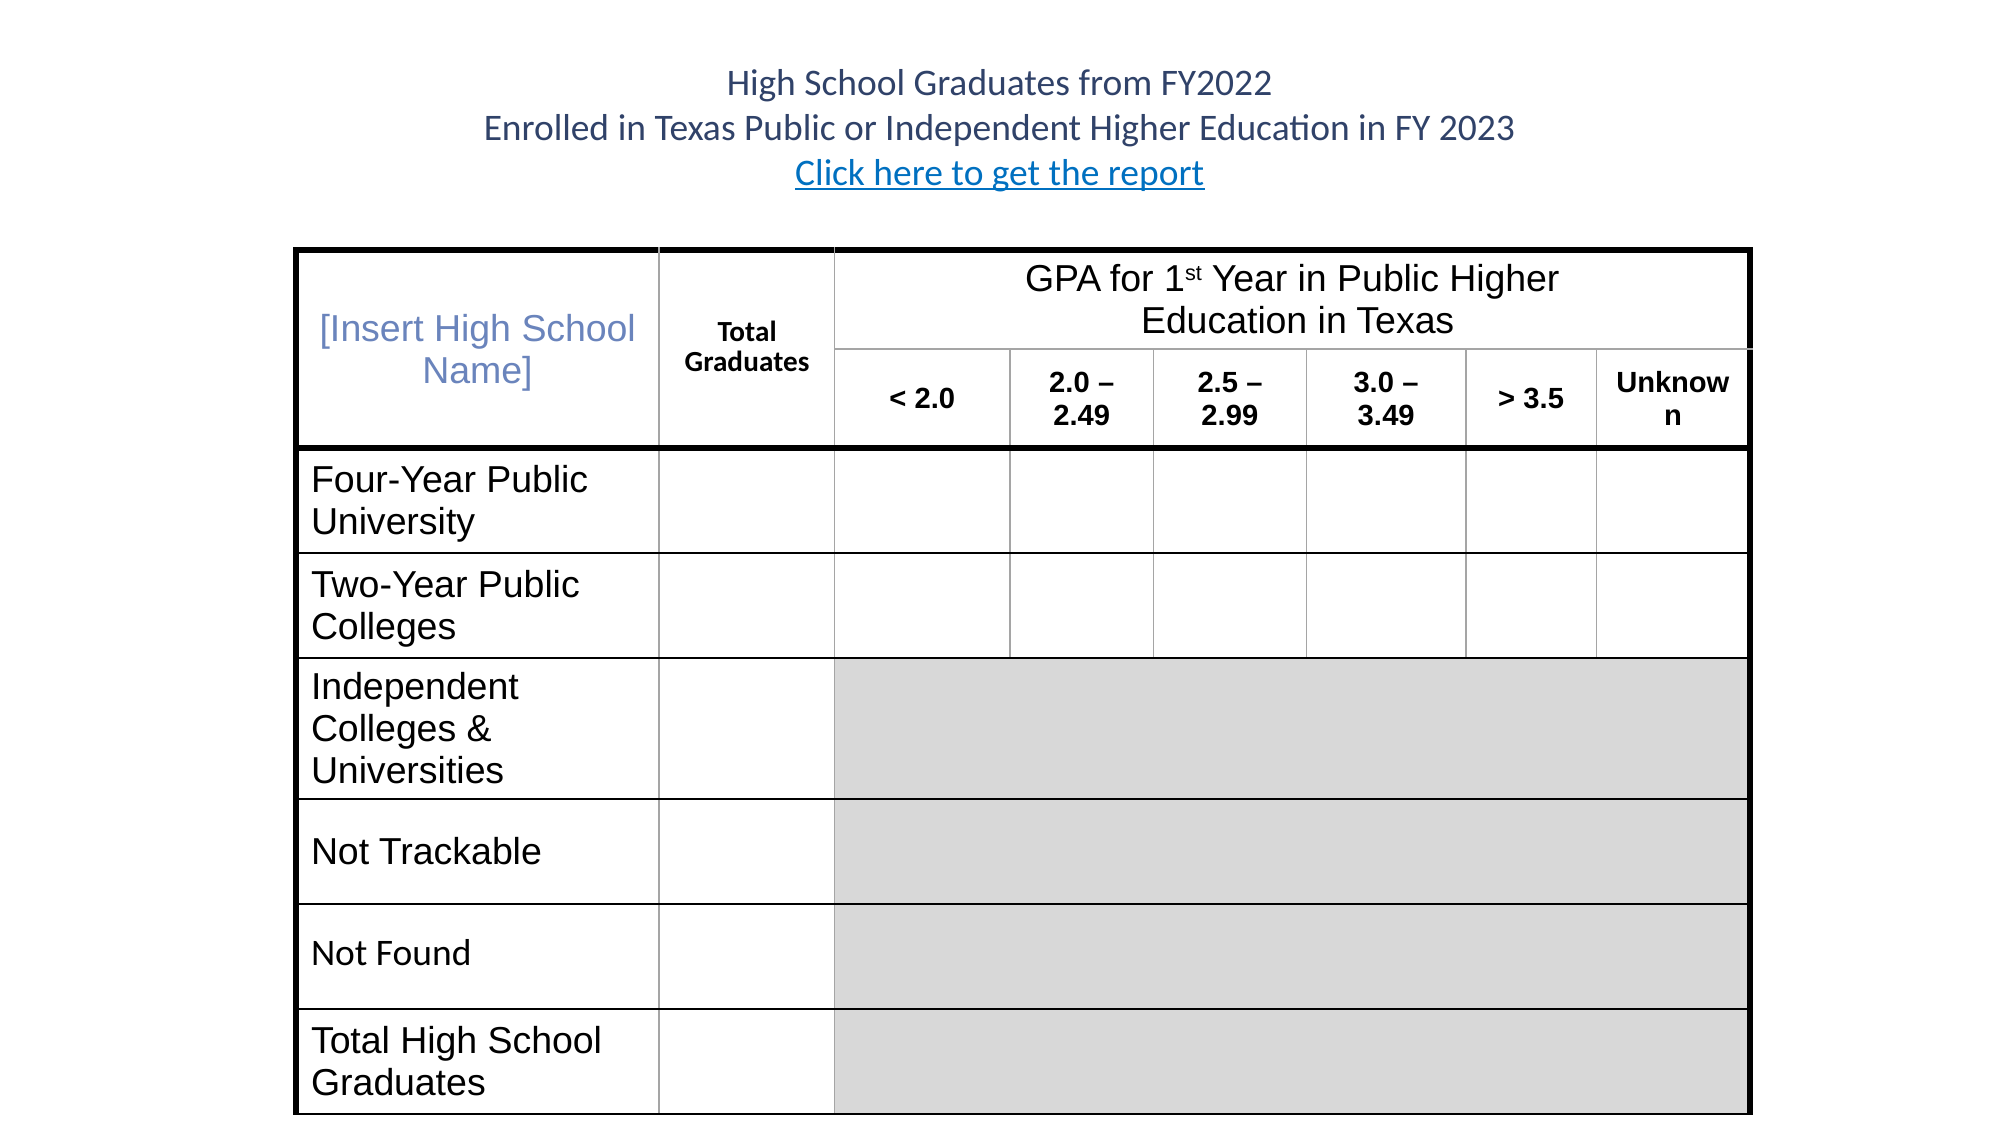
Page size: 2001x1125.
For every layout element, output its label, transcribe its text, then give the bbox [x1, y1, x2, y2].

table_cell Four-Year Public University [299, 451, 658, 552]
table_cell 2.0 – 2.49 [1011, 350, 1153, 445]
table_cell [835, 1010, 1747, 1113]
table_cell [835, 451, 1009, 552]
table_cell [1597, 554, 1747, 657]
table_cell [660, 554, 834, 657]
table_cell 2.5 – 2.99 [1154, 350, 1306, 445]
table_cell [835, 800, 1747, 903]
table_cell 3.0 – 3.49 [1307, 350, 1465, 445]
table_cell [1467, 554, 1596, 657]
table_cell Total High School Graduates [299, 1010, 658, 1113]
table_cell [1467, 451, 1596, 552]
table_cell [660, 905, 834, 1008]
table_cell [1597, 451, 1747, 552]
table_cell [835, 905, 1747, 1008]
table_cell Not Trackable [299, 800, 658, 903]
table_header GPA for 1st Year in Public Higher Education in Texas [835, 253, 1747, 348]
table_cell [660, 451, 834, 552]
text_box High School Graduates from FY2022 Enrolled in Texas Public or Independent Higher Education in FY 2023 Click here to get the report [249, 49, 1750, 200]
table_cell Two-Year Public Colleges [299, 554, 658, 657]
table_cell [660, 659, 834, 798]
table_cell [835, 554, 1009, 657]
table_cell [835, 659, 1747, 798]
table_cell [1154, 554, 1306, 657]
table_cell > 3.5 [1467, 350, 1596, 445]
table_cell Not Found [299, 905, 658, 1008]
table_cell [660, 800, 834, 903]
table_cell [1011, 554, 1153, 657]
table_header Total Graduates [660, 253, 834, 445]
table_cell [1307, 554, 1465, 657]
table_cell Independent Colleges & Universities [299, 659, 658, 798]
table_cell < 2.0 [835, 350, 1009, 445]
table_cell [660, 1010, 834, 1113]
table_cell [1154, 451, 1306, 552]
table_cell [1307, 451, 1465, 552]
table_cell [1011, 451, 1153, 552]
table_cell Unknown [1597, 350, 1747, 445]
table_header [Insert High School Name] [299, 253, 658, 445]
